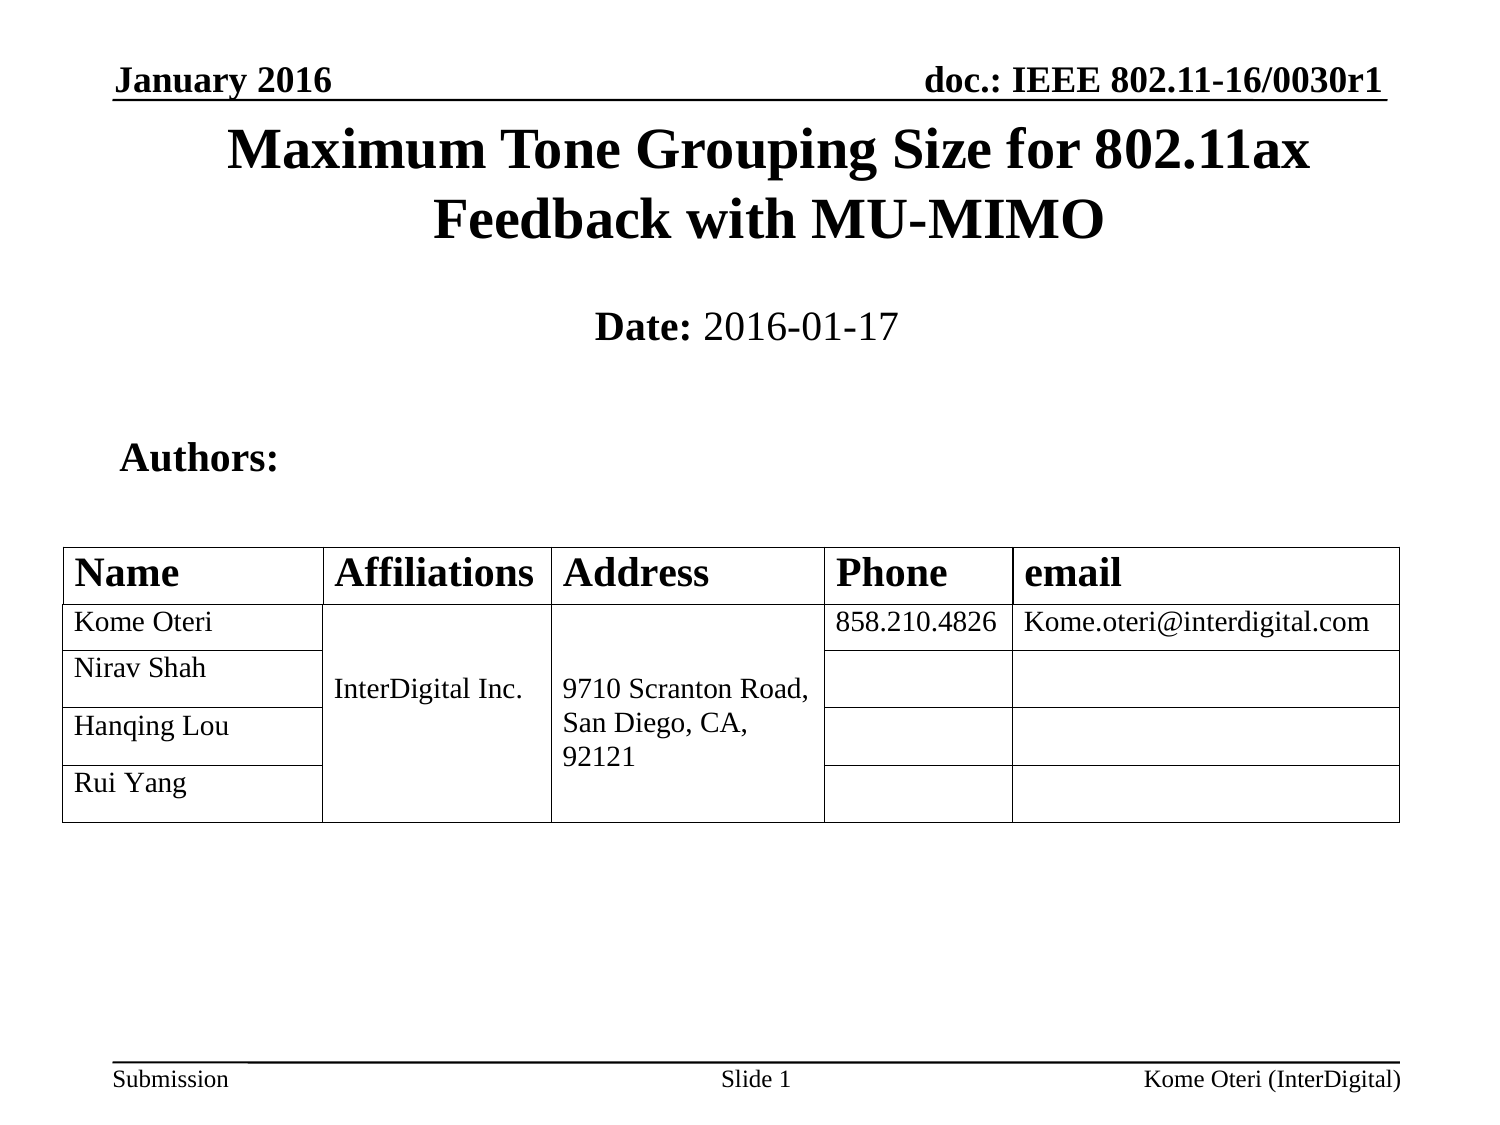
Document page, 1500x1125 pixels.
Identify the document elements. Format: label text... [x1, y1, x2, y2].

title Maximum Tone Grouping Size for 802.11ax Feedback with MU-MIMO [114, 99, 1426, 262]
text_box Authors: [104, 422, 342, 485]
footer Kome Oteri (InterDigital) [1139, 1061, 1402, 1093]
slide_number Slide 1 [712, 1061, 800, 1093]
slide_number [114, 54, 335, 101]
text_box Date: 2016-01-17 [109, 291, 1385, 355]
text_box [12, 546, 1451, 995]
